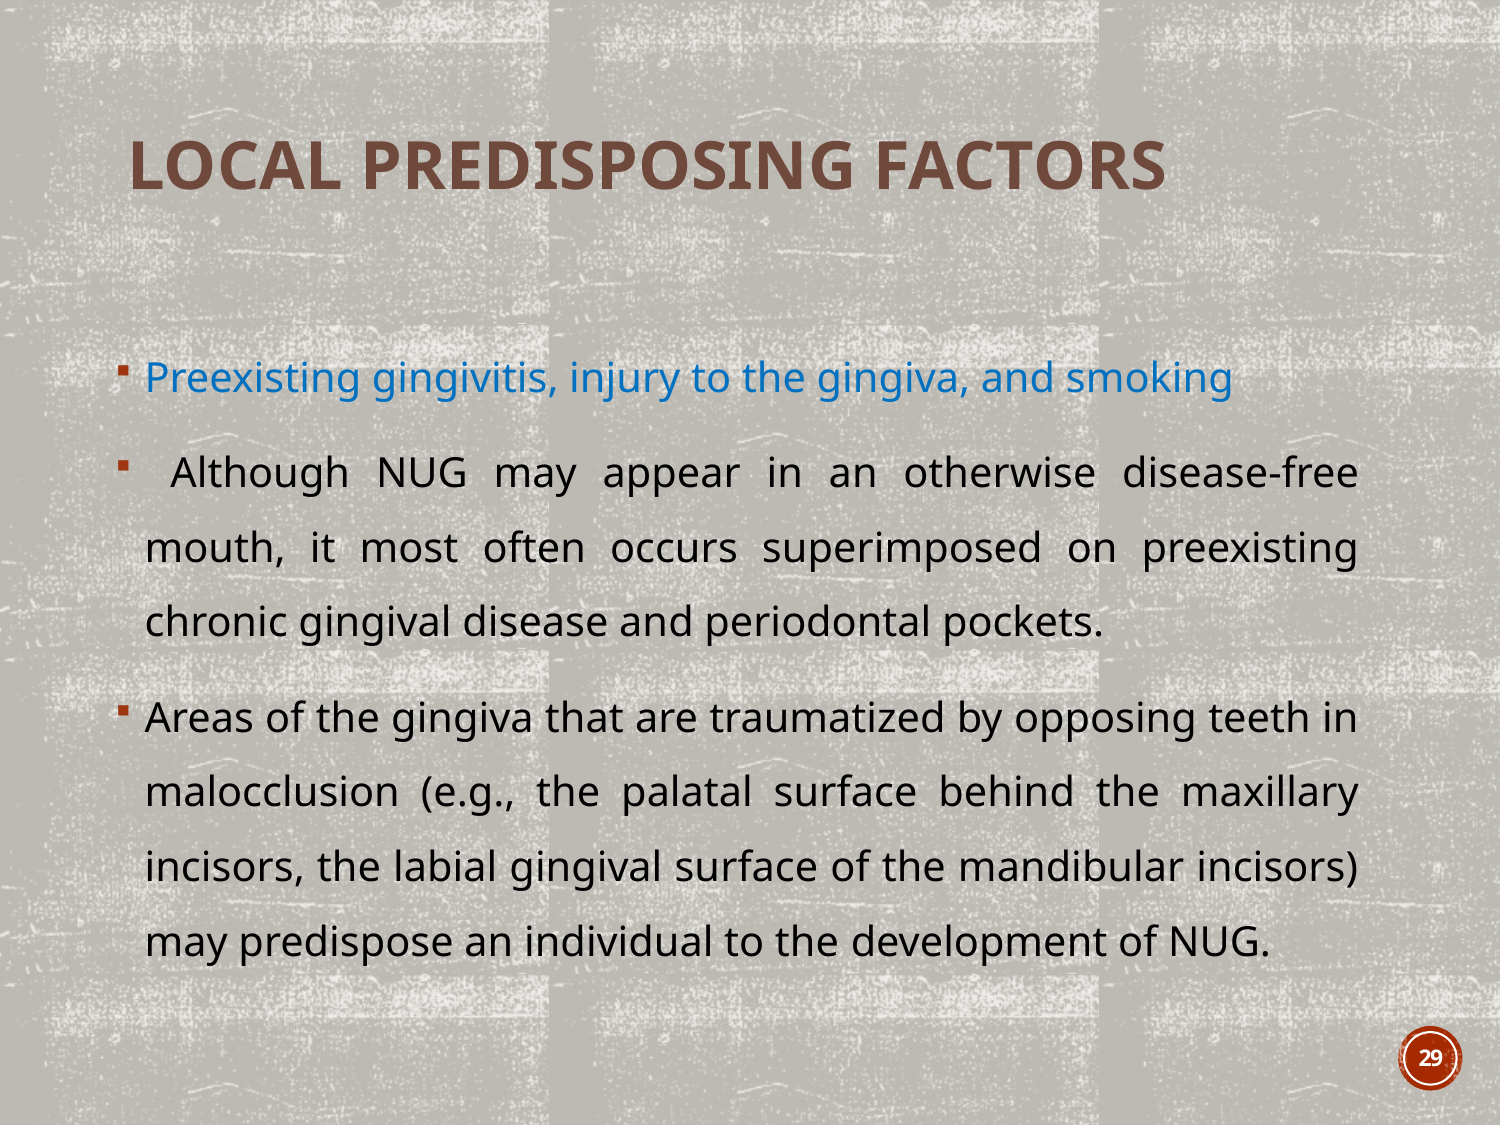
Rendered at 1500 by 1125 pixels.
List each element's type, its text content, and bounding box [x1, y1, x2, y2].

title Local predisposing factors [112, 76, 1388, 260]
list Preexisting gingivitis, injury to the gingiva, and smoking Although NUG may appear in an otherwise disease-free mouth, it most often occurs superimposed on preexisting chronic gingival disease and periodontal pockets. Areas of the gingiva that are traumatized by opposing teeth in malocclusion (e.g., the palatal surface behind the maxillary incisors, the labial gingival surface of the mandibular incisors) may predispose an individual to the development of NUG. [100, 318, 1376, 1025]
slide_number 29 [1391, 1028, 1471, 1089]
